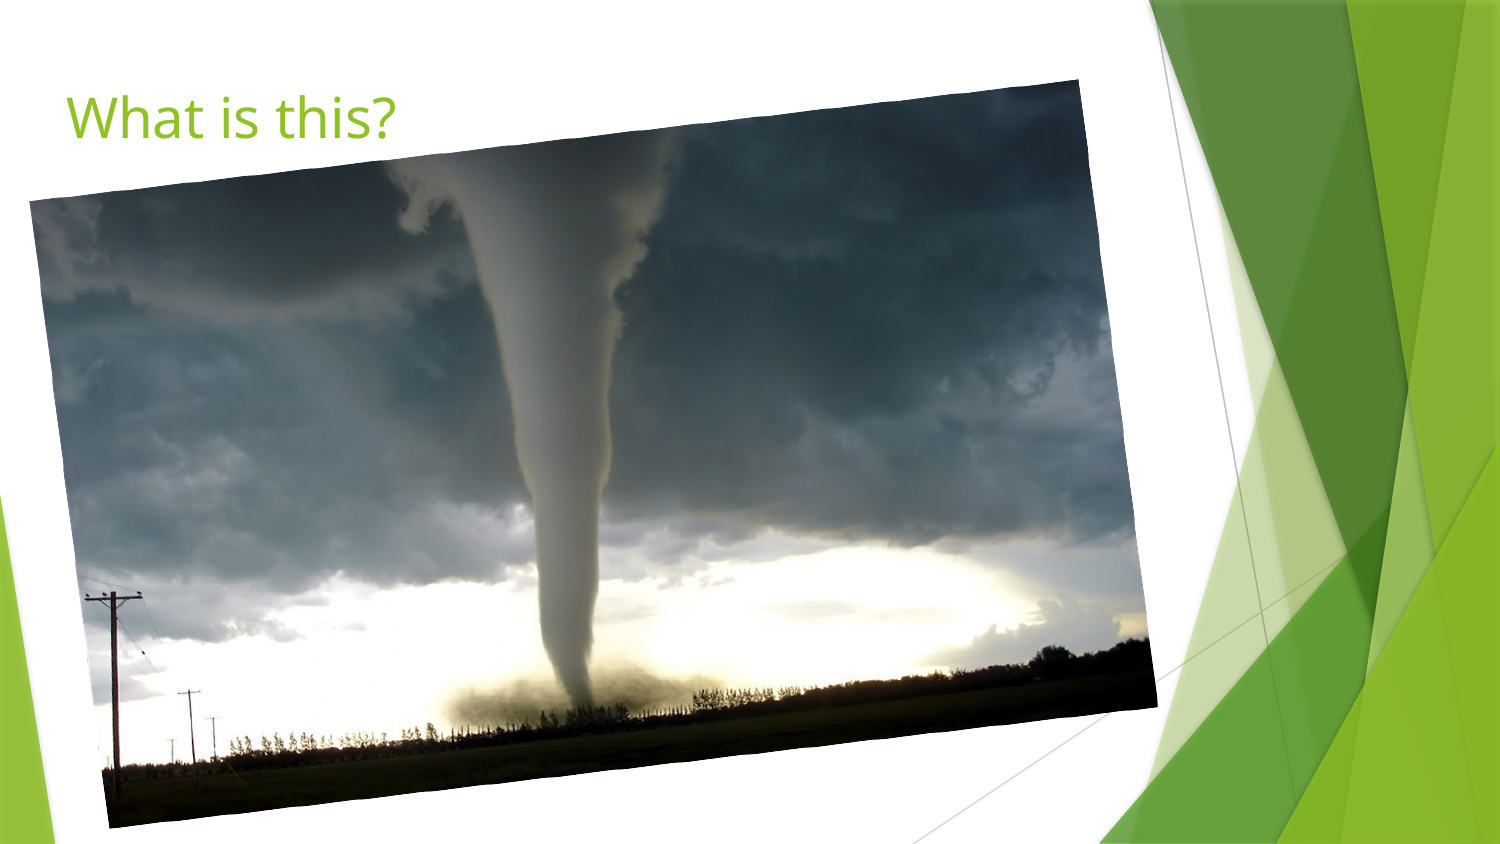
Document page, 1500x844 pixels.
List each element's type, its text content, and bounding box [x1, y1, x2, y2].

title What is this? [51, 67, 1449, 167]
picture [28, 78, 1158, 830]
